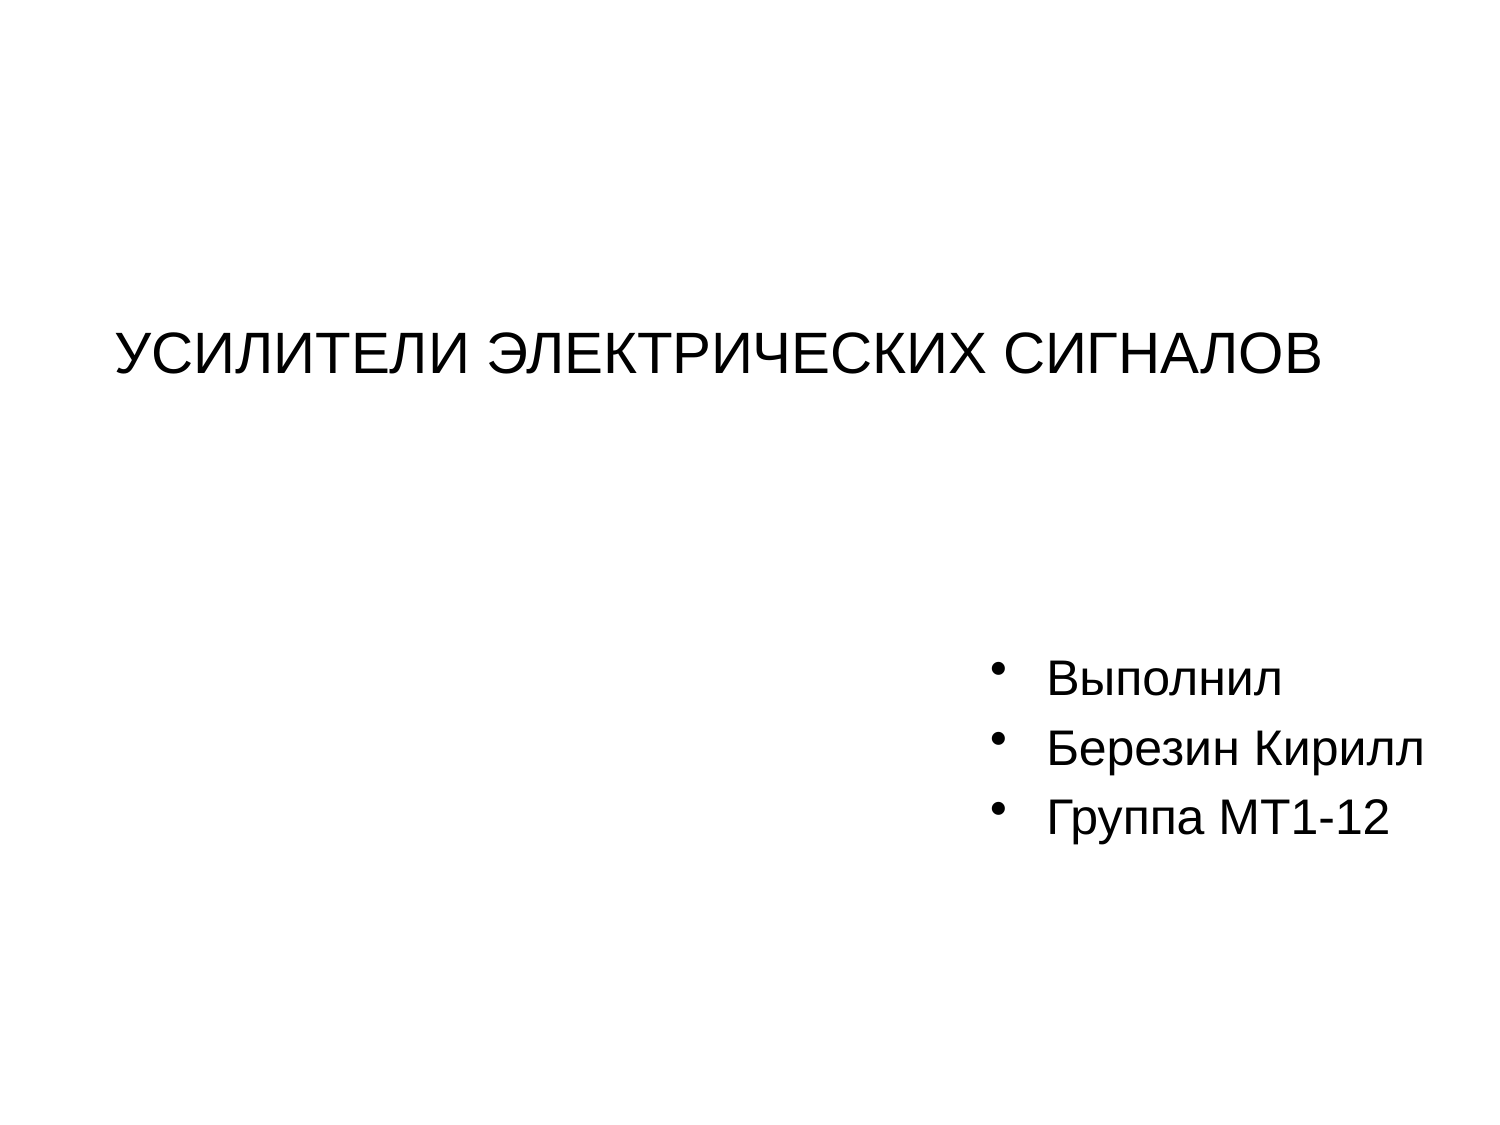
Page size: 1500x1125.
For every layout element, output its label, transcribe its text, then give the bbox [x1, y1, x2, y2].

subtitle Выполнил Березин Кирилл Группа МТ1-12 [974, 637, 1500, 926]
text_box УСИЛИТЕЛИ ЭЛЕКТРИЧЕСКИХ СИГНАЛОВ [100, 302, 1471, 455]
